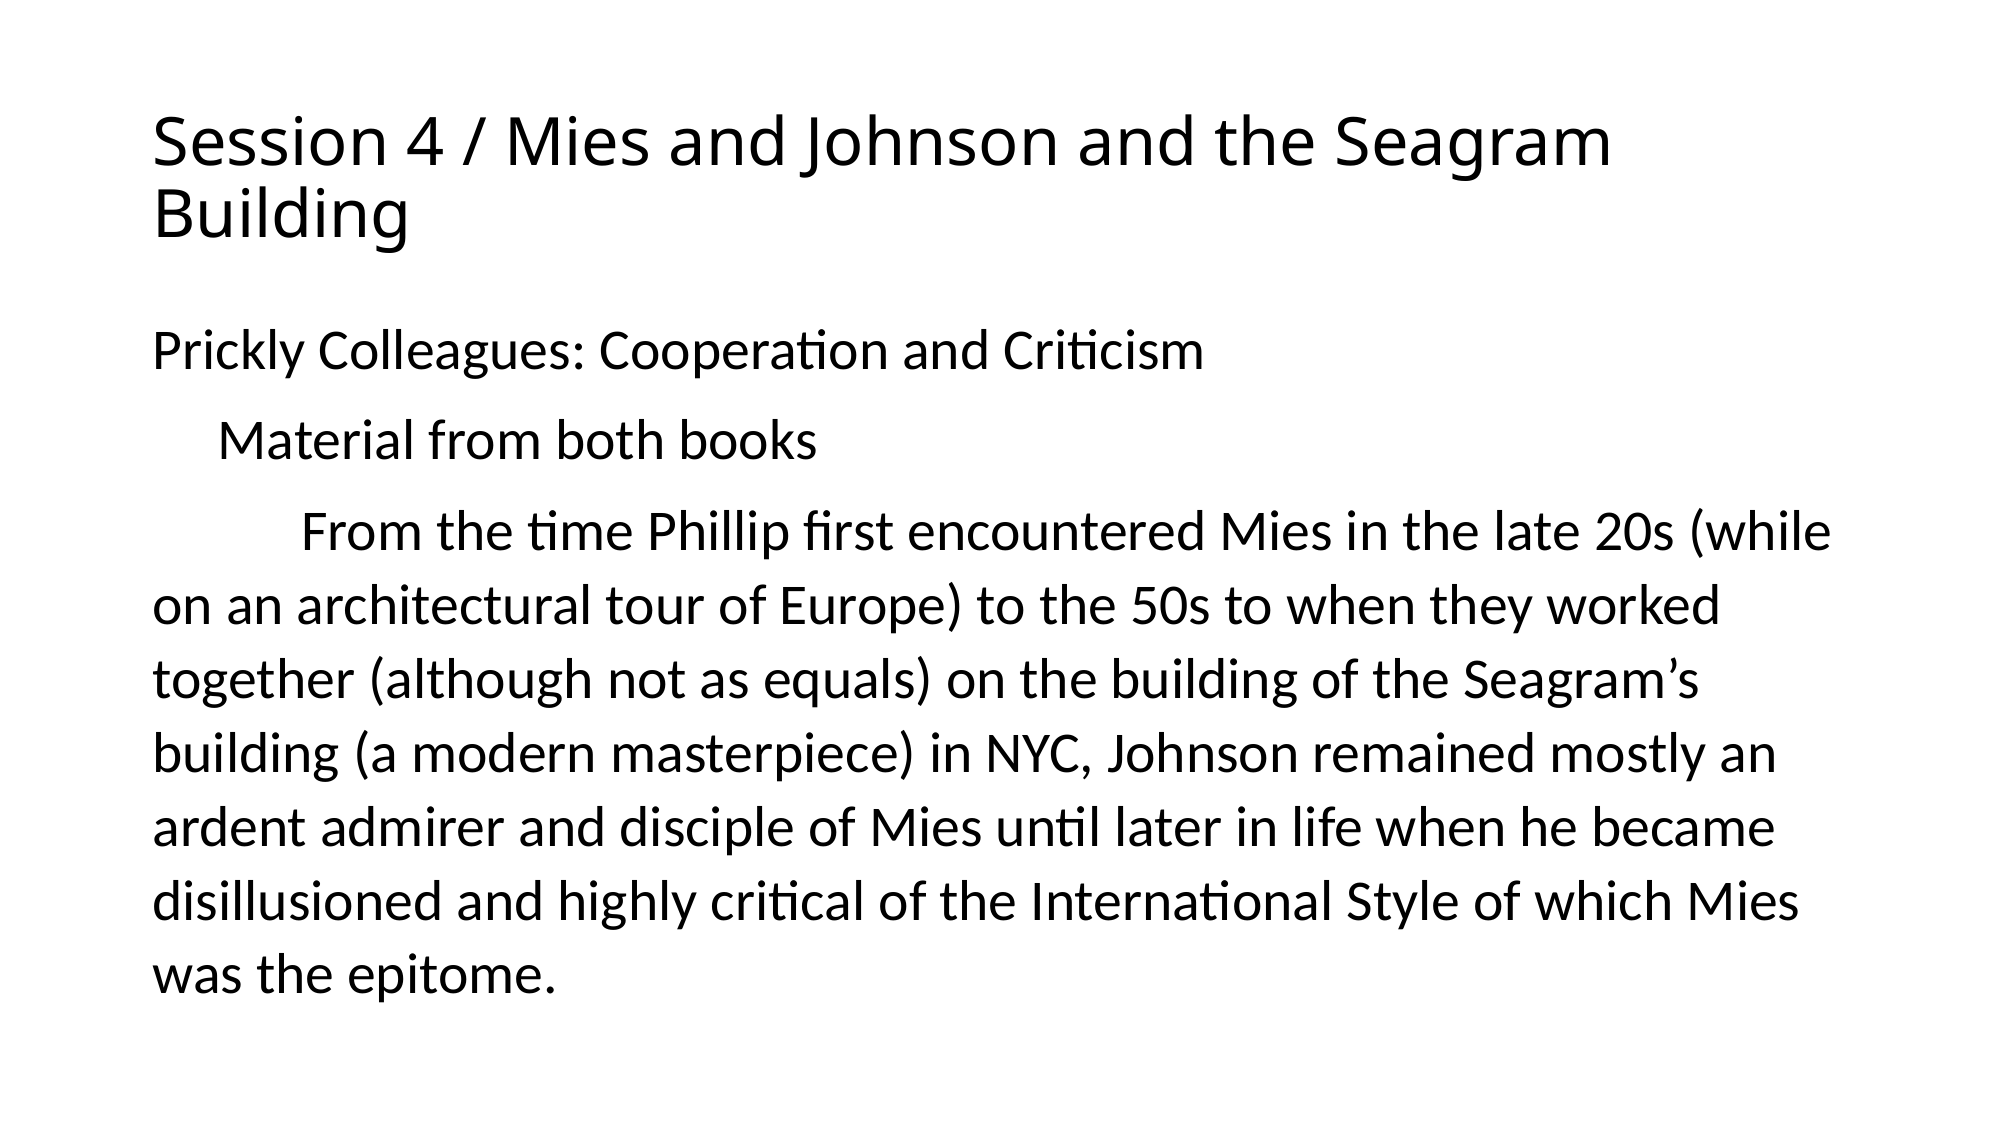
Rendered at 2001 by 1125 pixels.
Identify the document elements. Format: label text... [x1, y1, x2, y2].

list Prickly Colleagues: Cooperation and Criticism Material from both books From the time Phillip first encountered Mies in the late 20s (while on an architectural tour of Europe) to the 50s to when they worked together (although not as equals) on the building of the Seagram’s building (a modern masterpiece) in NYC, Johnson remained mostly an ardent admirer and disciple of Mies until later in life when he became disillusioned and highly critical of the International Style of which Mies was the epitome. [137, 299, 1863, 1014]
title Session 4 / Mies and Johnson and the Seagram Building [137, 59, 1863, 299]
